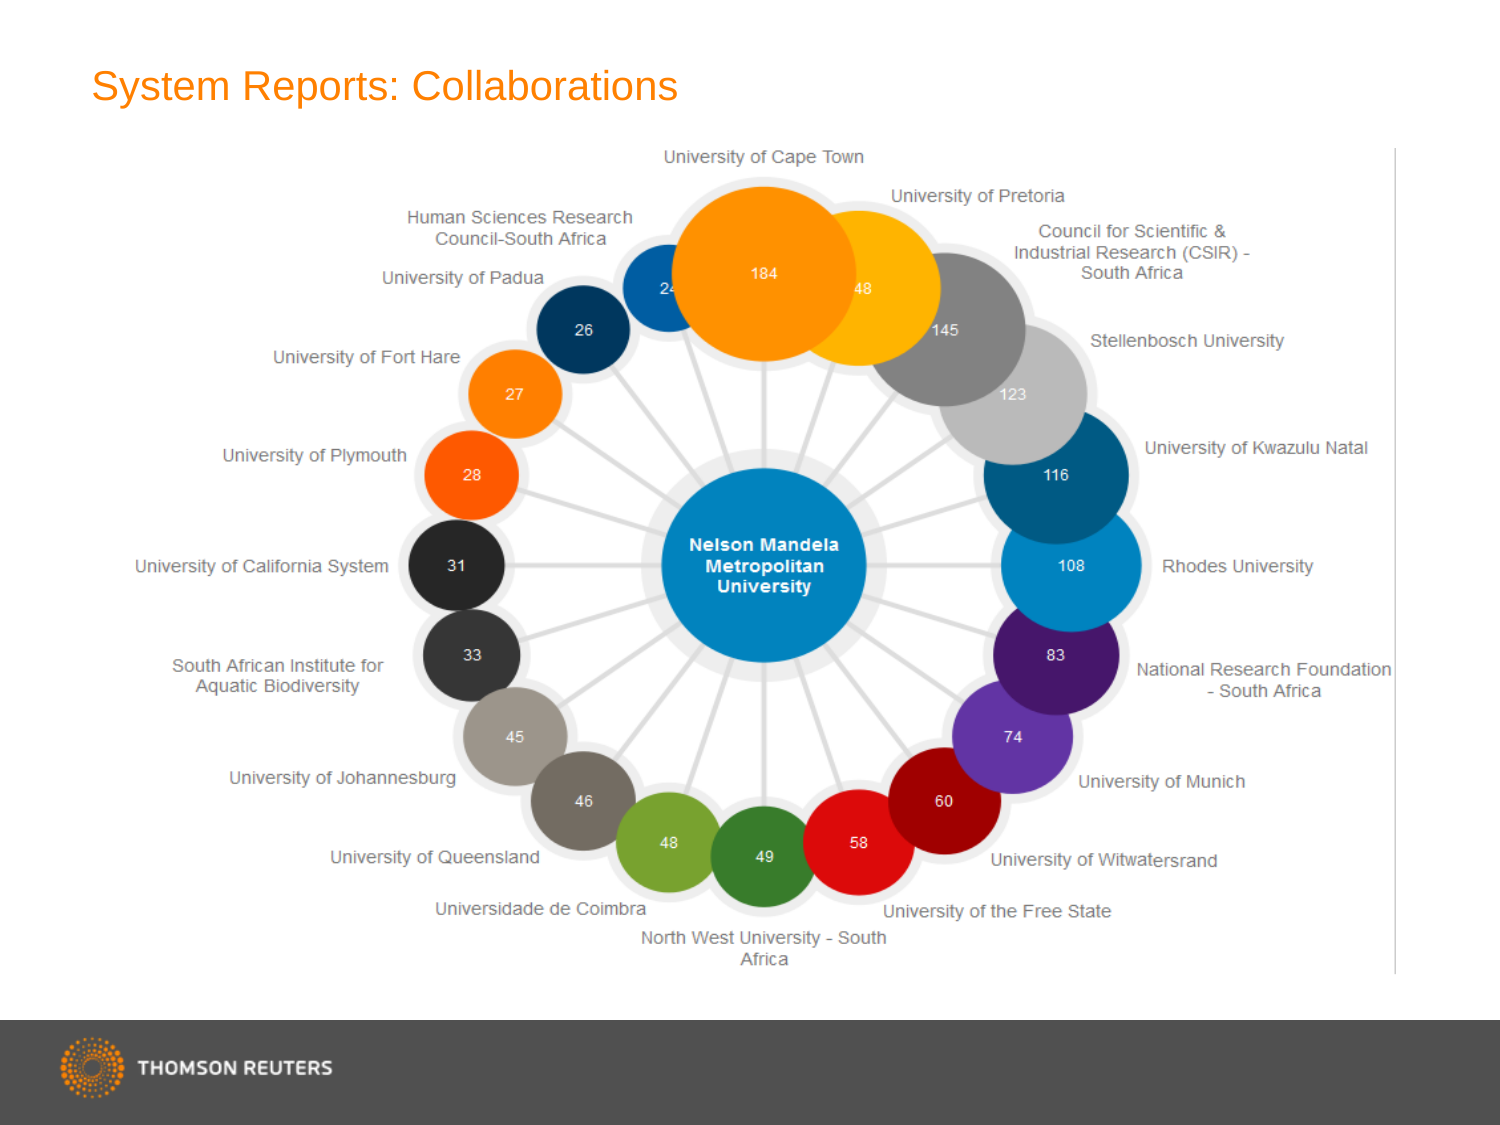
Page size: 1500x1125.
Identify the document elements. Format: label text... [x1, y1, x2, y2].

picture [0, 1020, 1500, 1125]
text_box System Reports: Collaborations [76, 51, 1369, 117]
picture [135, 148, 1396, 978]
